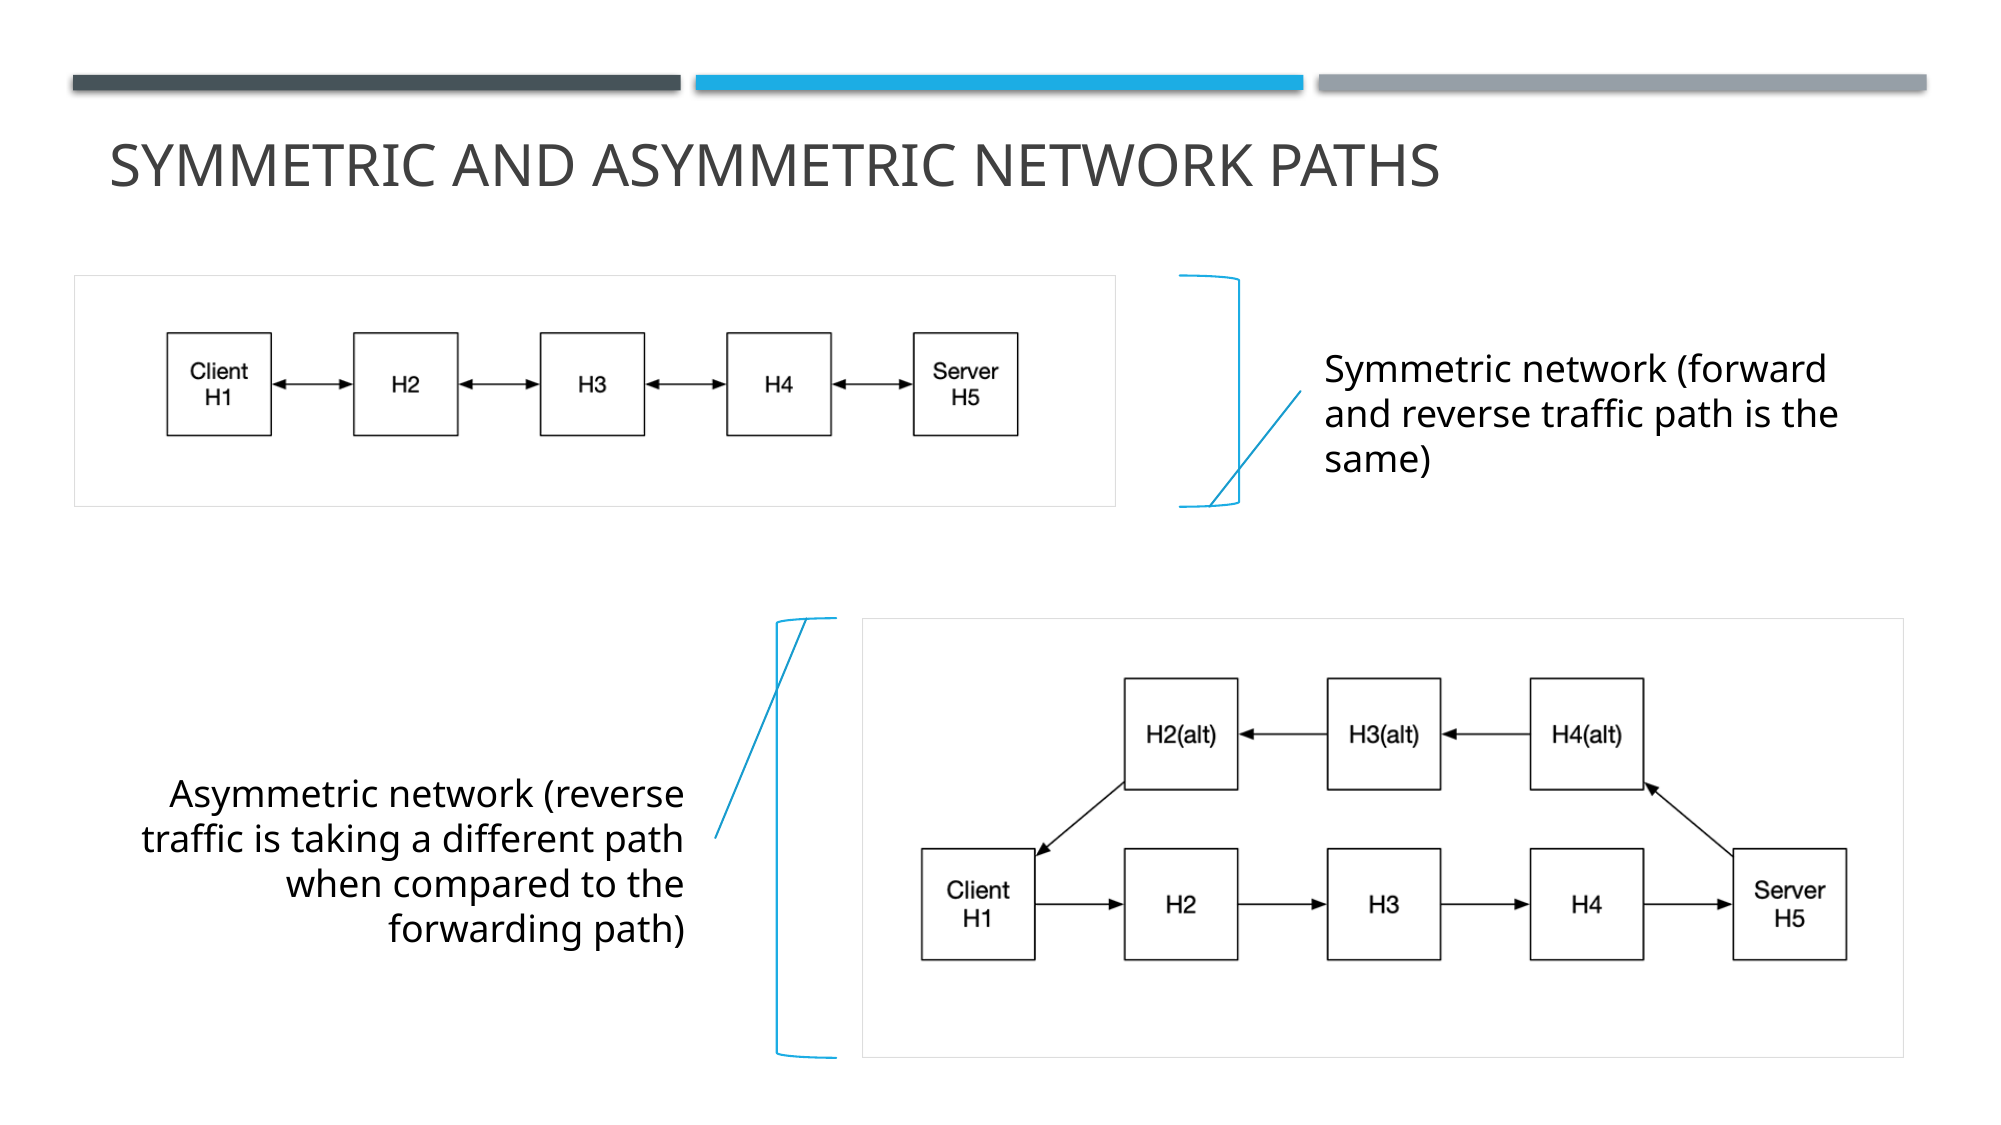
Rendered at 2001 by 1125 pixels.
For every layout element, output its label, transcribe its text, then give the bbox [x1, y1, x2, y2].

text_box Asymmetric network (reverse traffic is taking a different path when compared to the forwarding path) [80, 762, 700, 957]
picture [861, 617, 1905, 1059]
text_box Symmetric network (forward and reverse traffic path is the same) [1309, 338, 1870, 488]
title Symmetric and Asymmetric Network Paths [94, 119, 1904, 206]
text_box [714, 617, 837, 1059]
picture [73, 274, 1117, 508]
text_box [1179, 274, 1302, 508]
